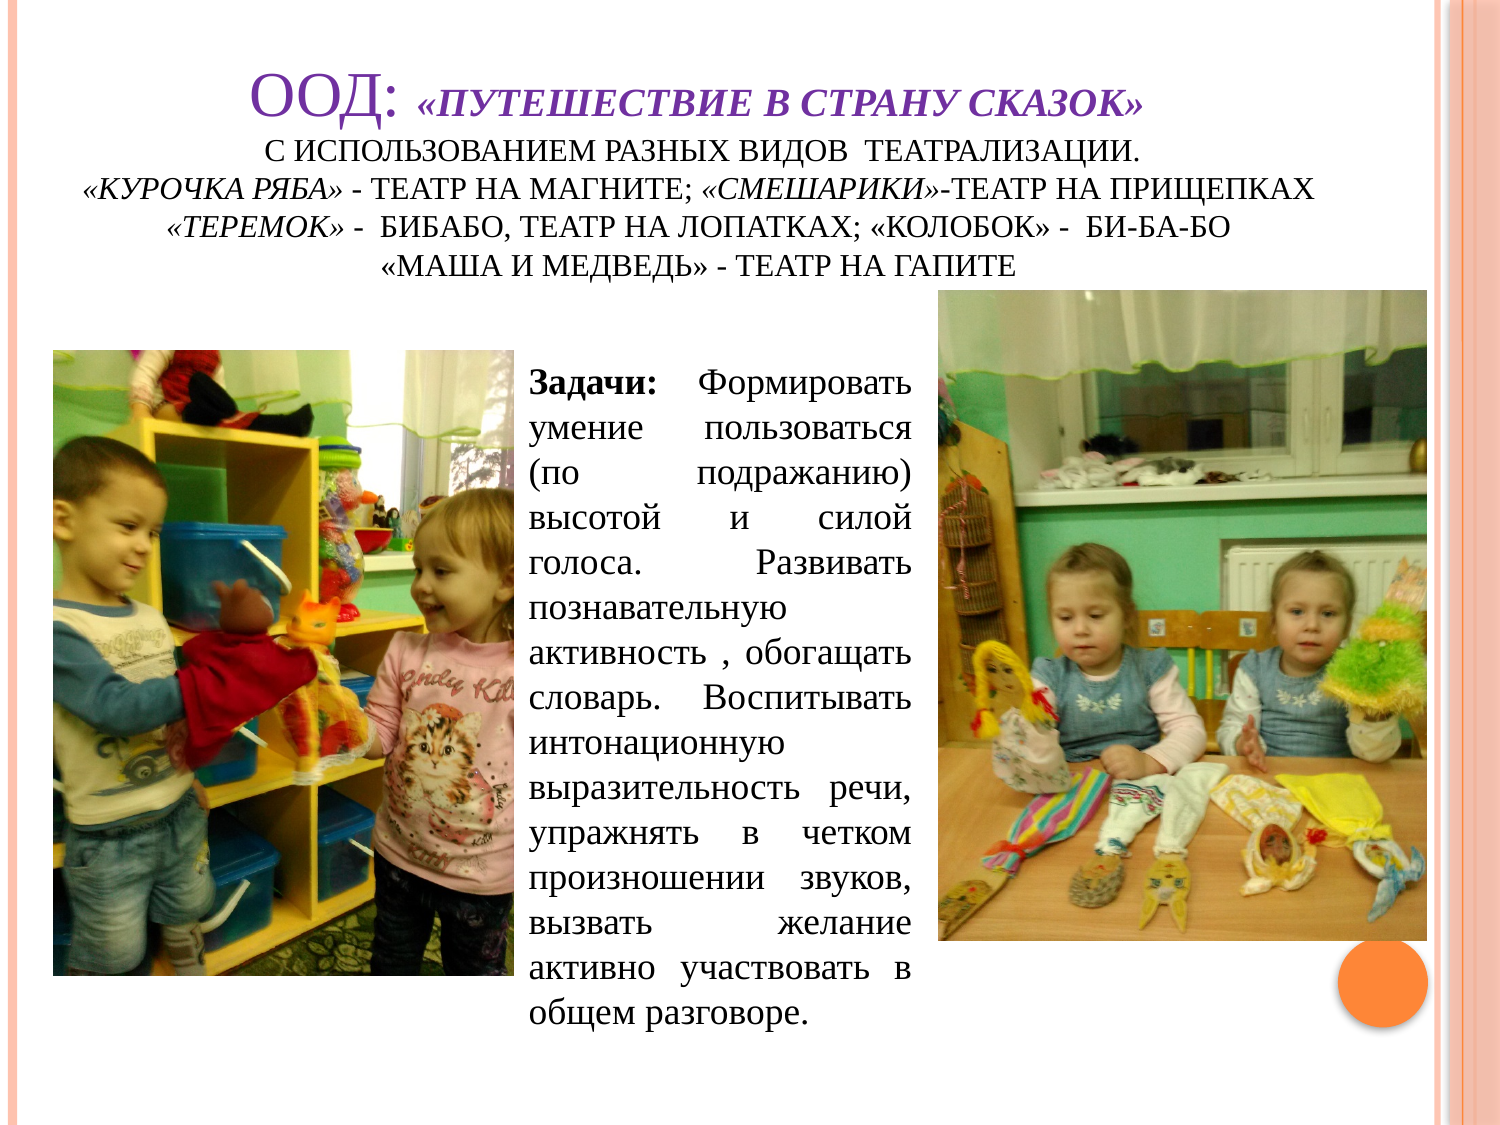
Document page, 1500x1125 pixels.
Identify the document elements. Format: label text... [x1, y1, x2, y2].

title ООД: «Путешествие в страну сказок» с использованием разных видов театрализации. «Курочка Ряба» - театр на магните; «Смешарики»-театр на прищепках «Теремок» - бибабо, театр на лопатках; «Колобок» - би-ба-бо «Маша и медведь» - театр на гапите [41, 45, 1365, 362]
picture [938, 290, 1427, 941]
list Задачи: Формировать умение пользоваться (по подражанию) высотой и силой голоса. Развивать познавательную активность , обогащать словарь. Воспитывать интонационную выразительность речи, упражнять в четком произношении звуков, вызвать желание активно участвовать в общем разговоре. [513, 349, 928, 1062]
picture [52, 350, 515, 977]
